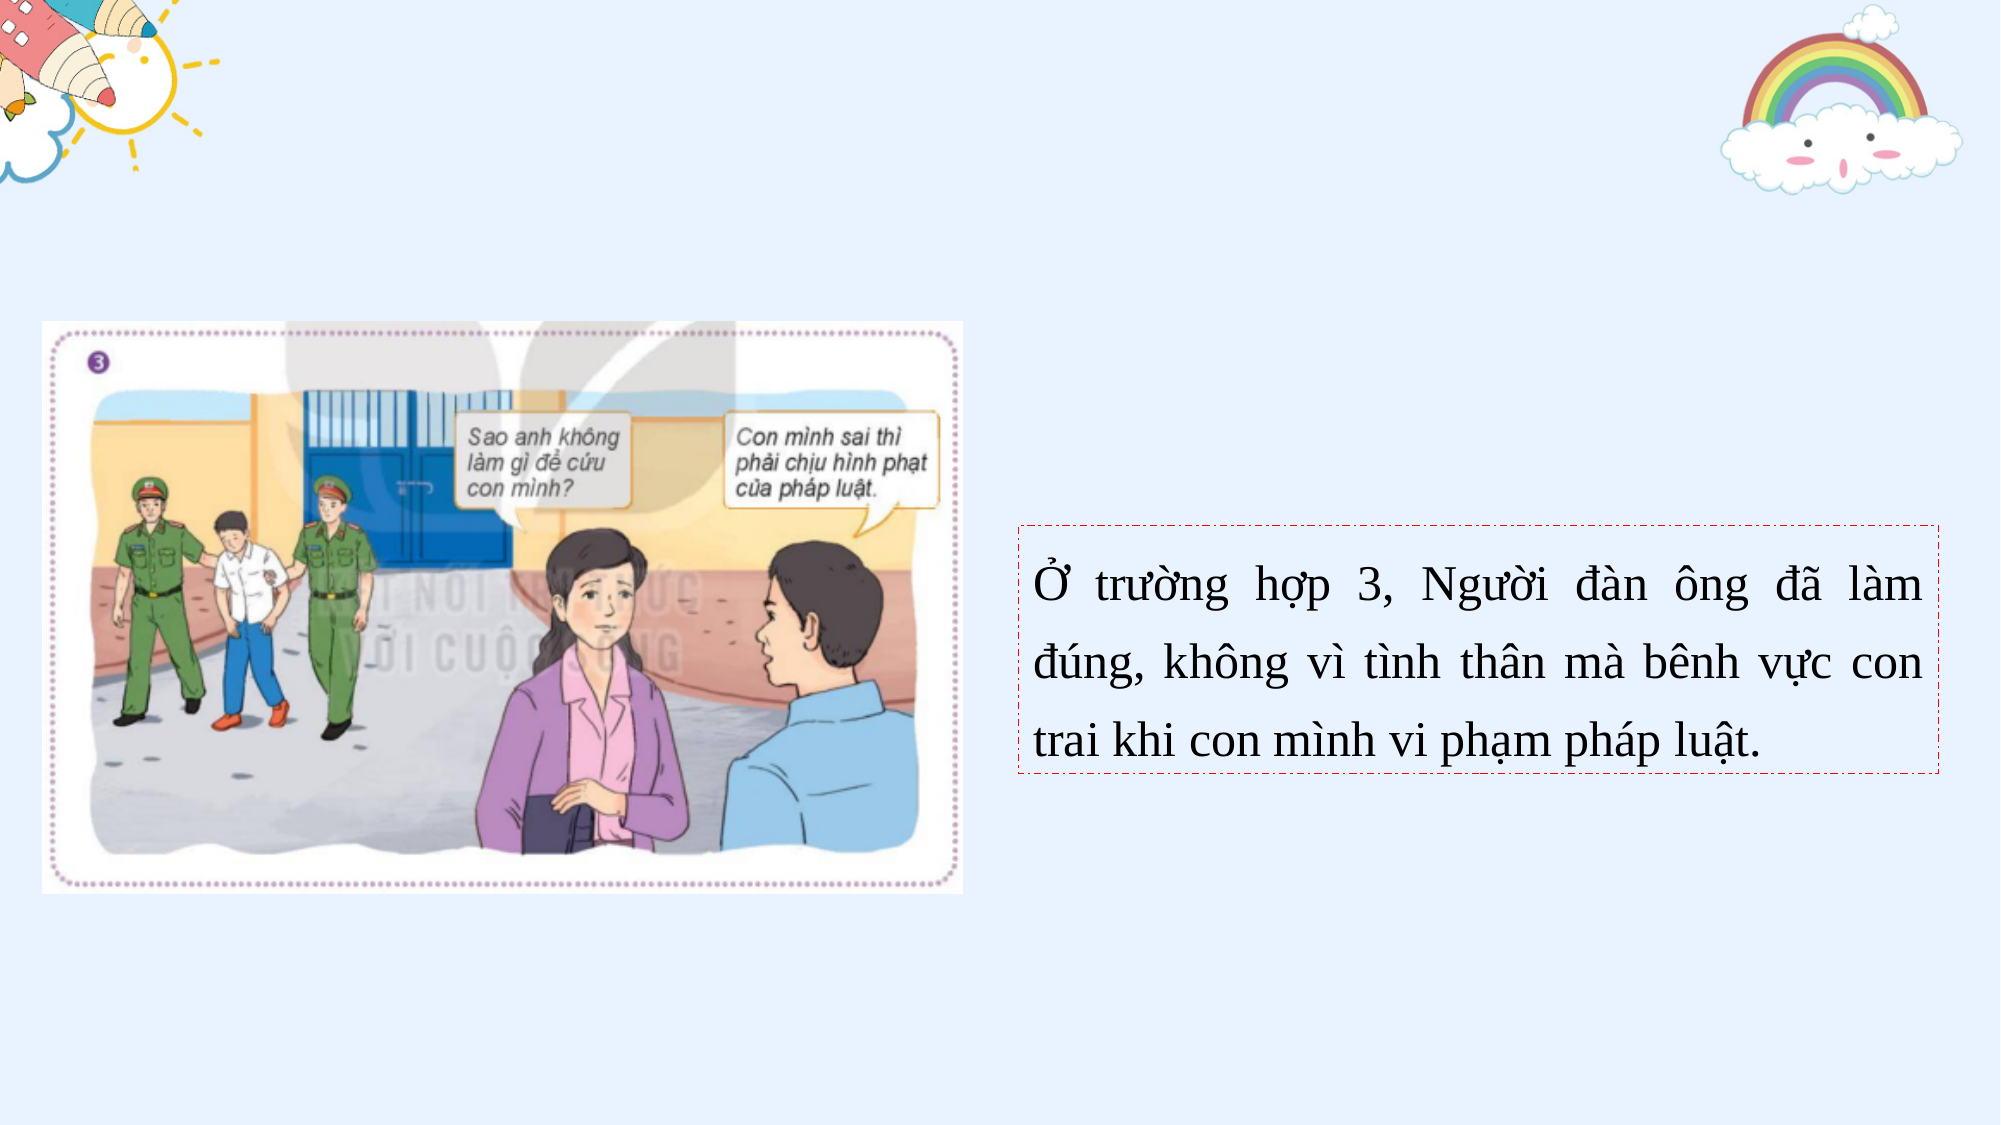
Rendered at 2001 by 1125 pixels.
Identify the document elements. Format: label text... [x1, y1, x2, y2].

picture [0, 0, 2001, 1125]
text_box Ở trường hợp 3, Người đàn ông đã làm đúng, không vì tình thân mà bênh vực con trai khi con mình vi phạm pháp luật. [1018, 525, 1939, 774]
